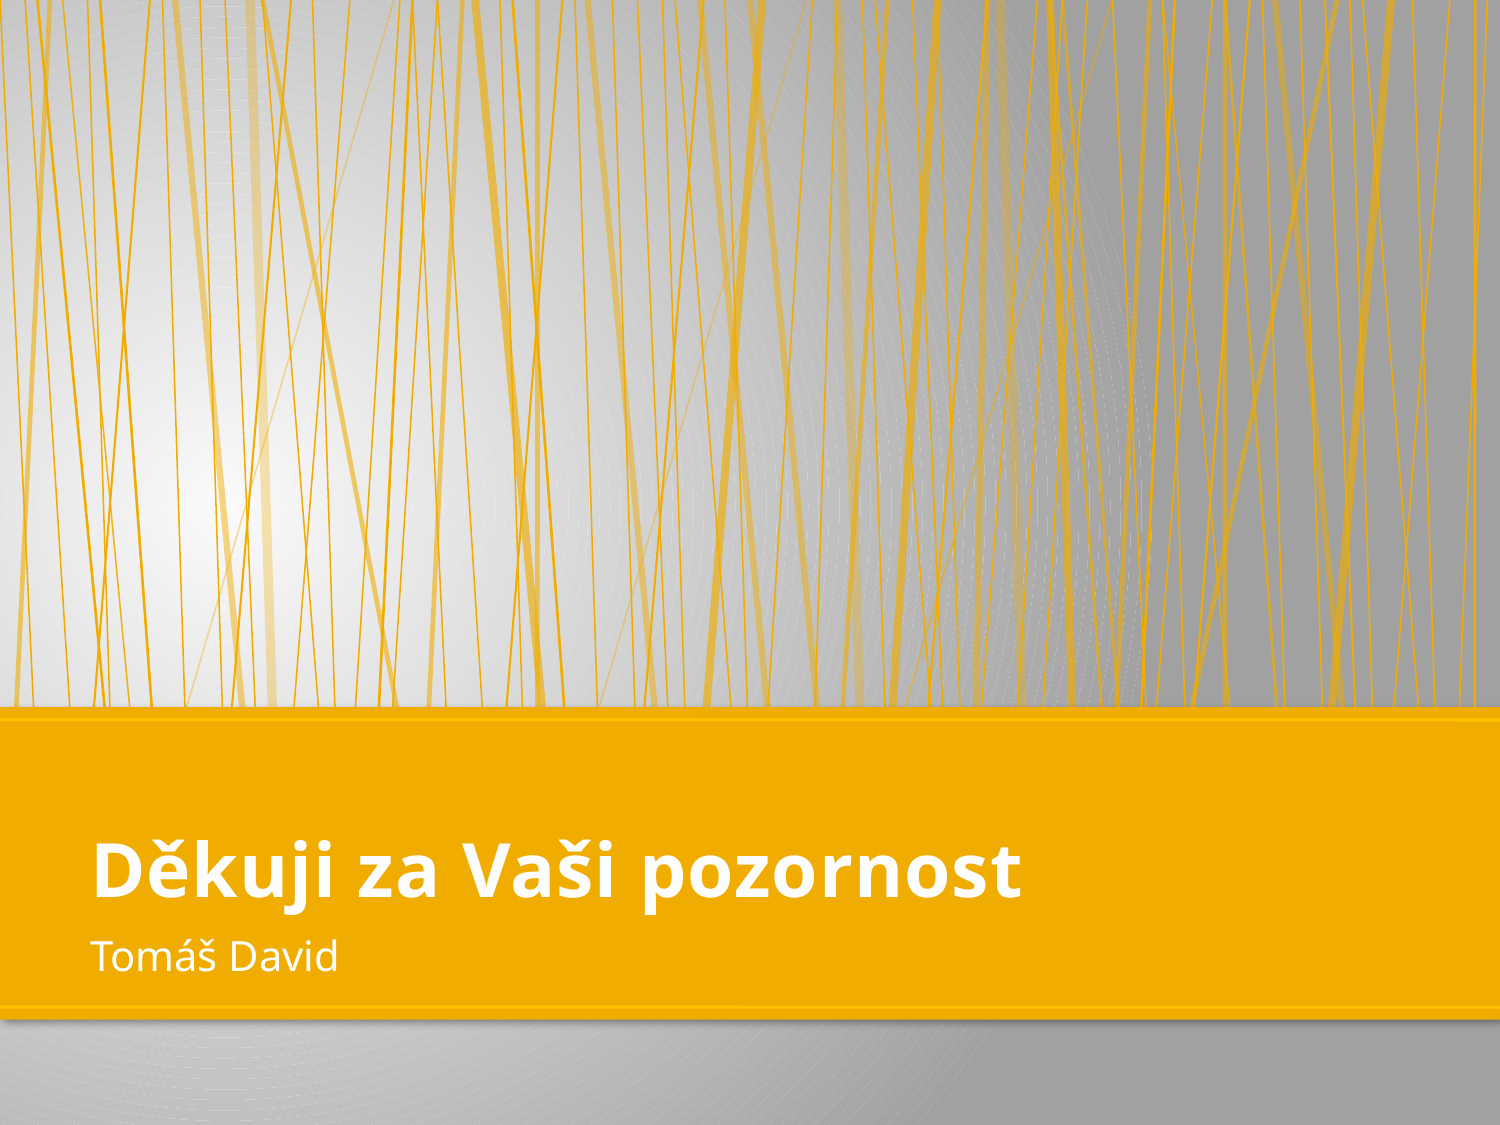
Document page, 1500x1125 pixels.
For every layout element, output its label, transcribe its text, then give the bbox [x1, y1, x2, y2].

title Děkuji za Vaši pozornost [75, 732, 1438, 920]
list Tomáš David [75, 922, 1438, 991]
